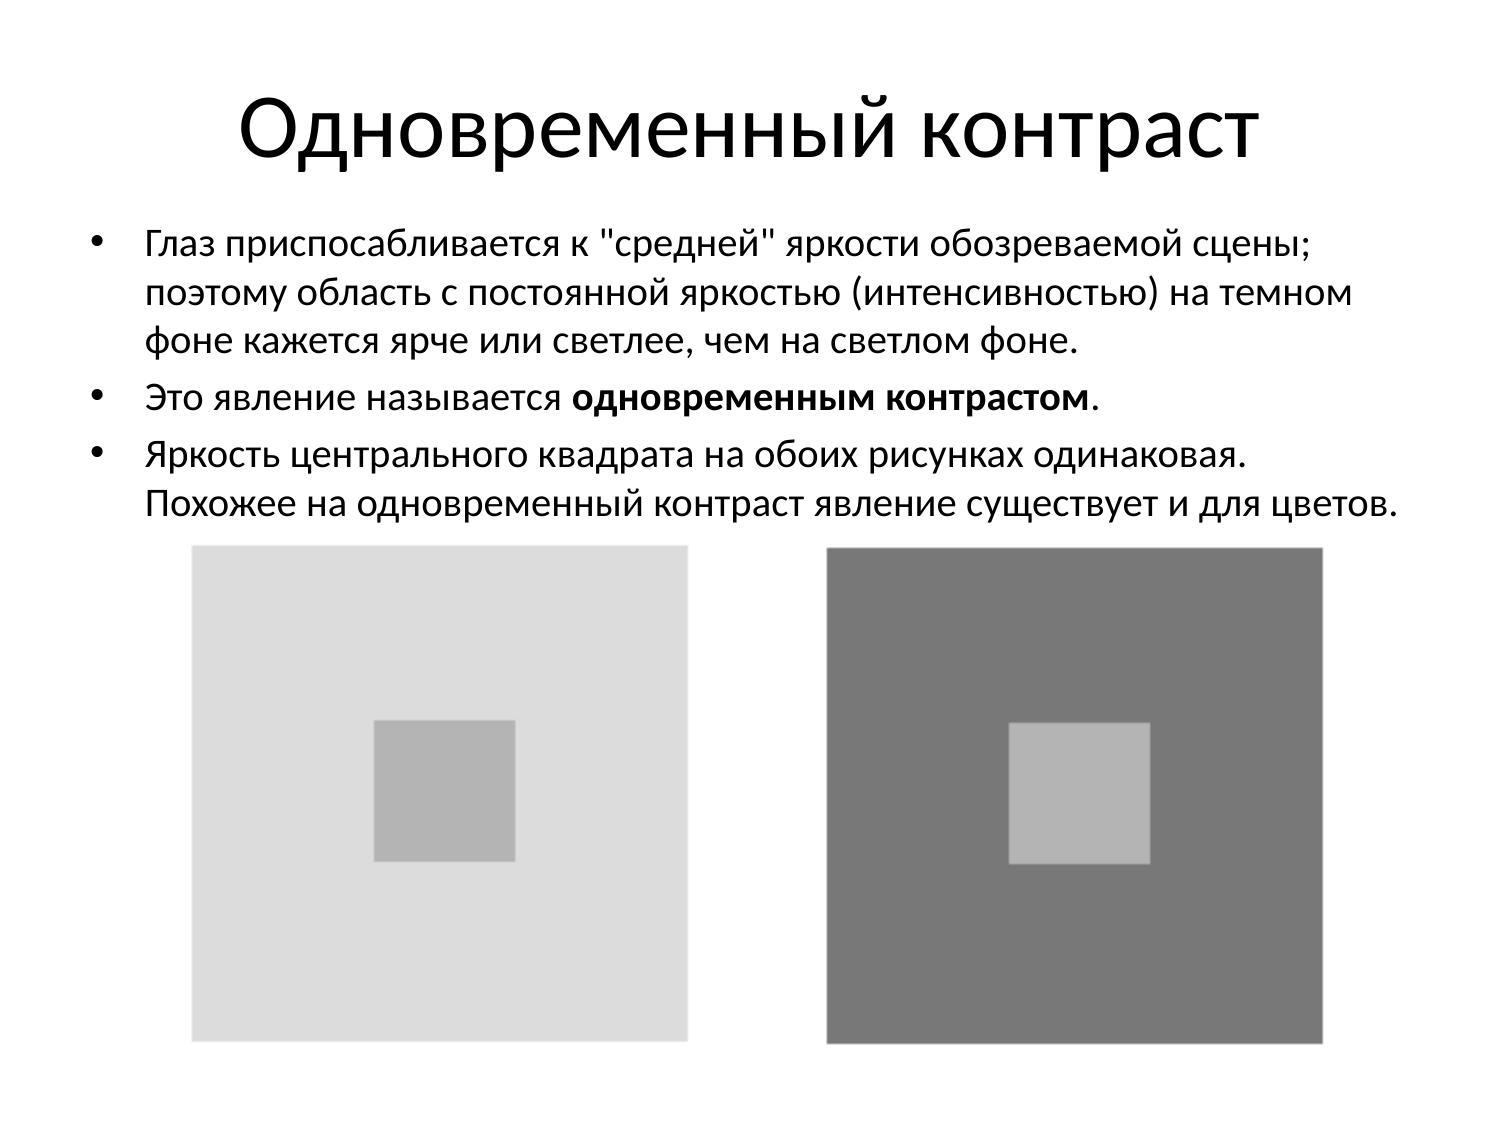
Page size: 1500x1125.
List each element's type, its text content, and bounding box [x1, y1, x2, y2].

picture [170, 526, 1345, 1071]
title Одновременный контраст [75, 45, 1425, 197]
list Глаз приспосабливается к "средней" яркости обозреваемой сцены; поэтому область с постоянной яркостью (интенсивностью) на темном фоне кажется ярче или светлее, чем на светлом фоне. Это явление называется одновременным контрастом. Яркость центрального квадрата на обоих рисунках одинаковая. Похожее на одновременный контраст явление существует и для цветов. [75, 208, 1425, 539]
